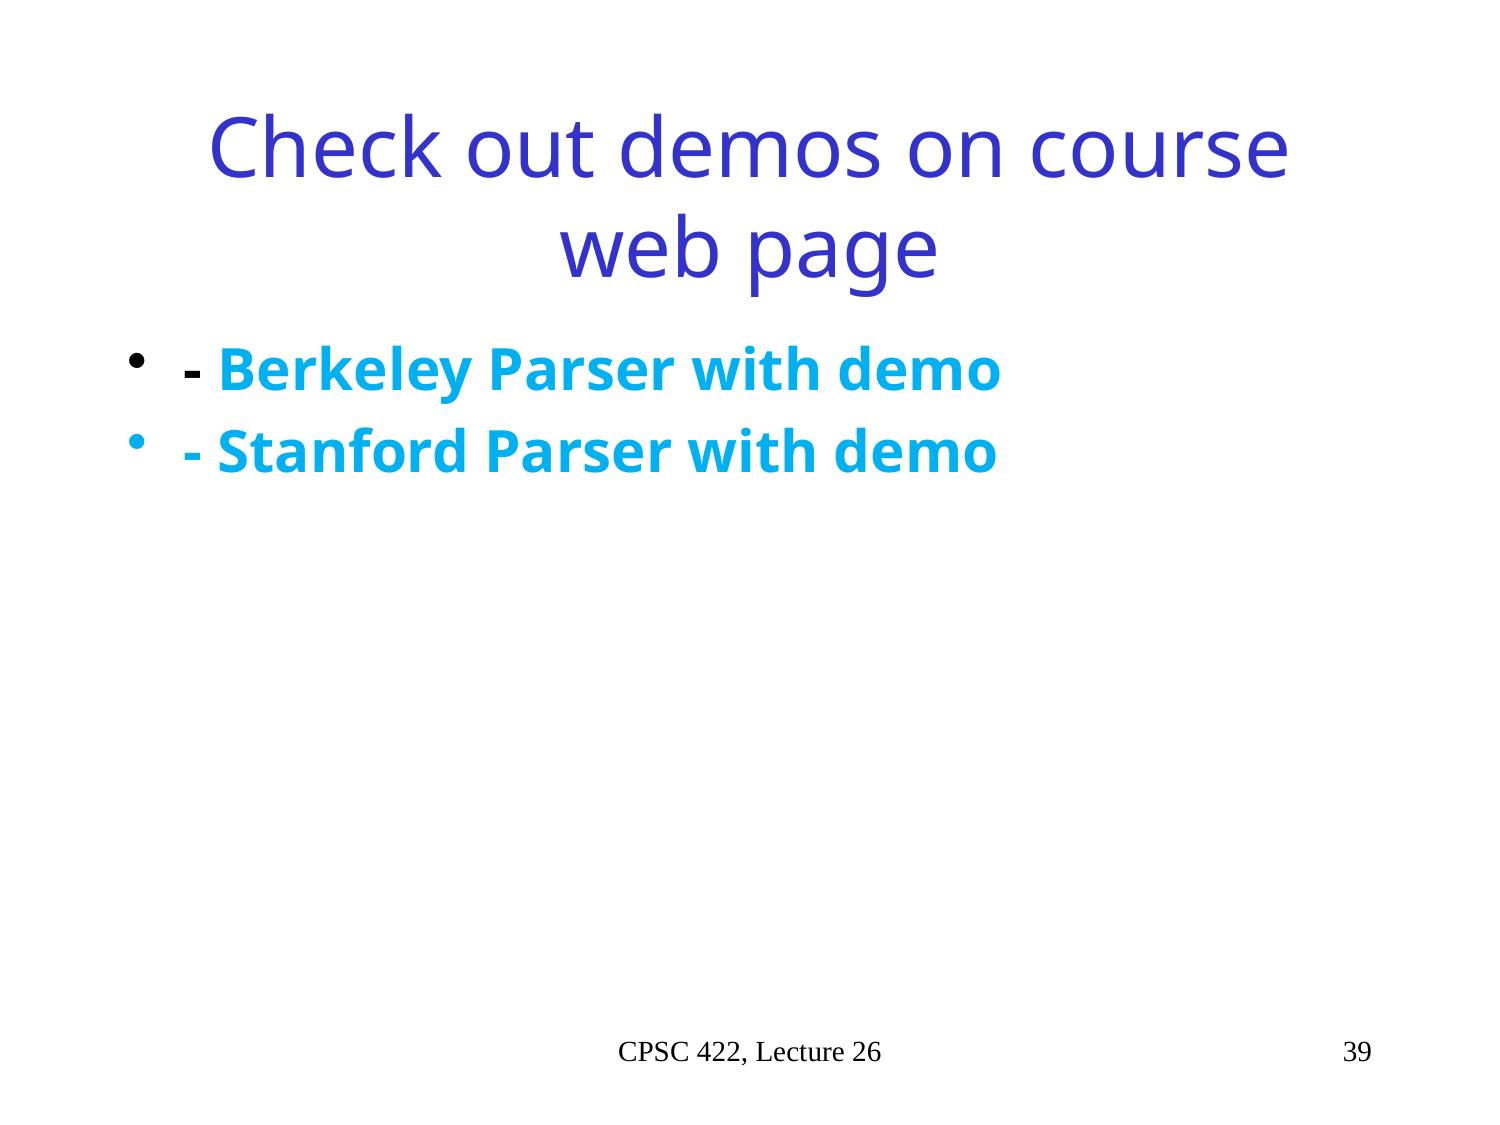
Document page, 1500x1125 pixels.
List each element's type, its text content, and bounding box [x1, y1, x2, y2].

footer CPSC 422, Lecture 26 [512, 1024, 988, 1101]
list - Berkeley Parser with demo - Stanford Parser with demo [112, 324, 1388, 1001]
title Check out demos on course web page [112, 99, 1388, 288]
slide_number 39 [1074, 1024, 1388, 1101]
